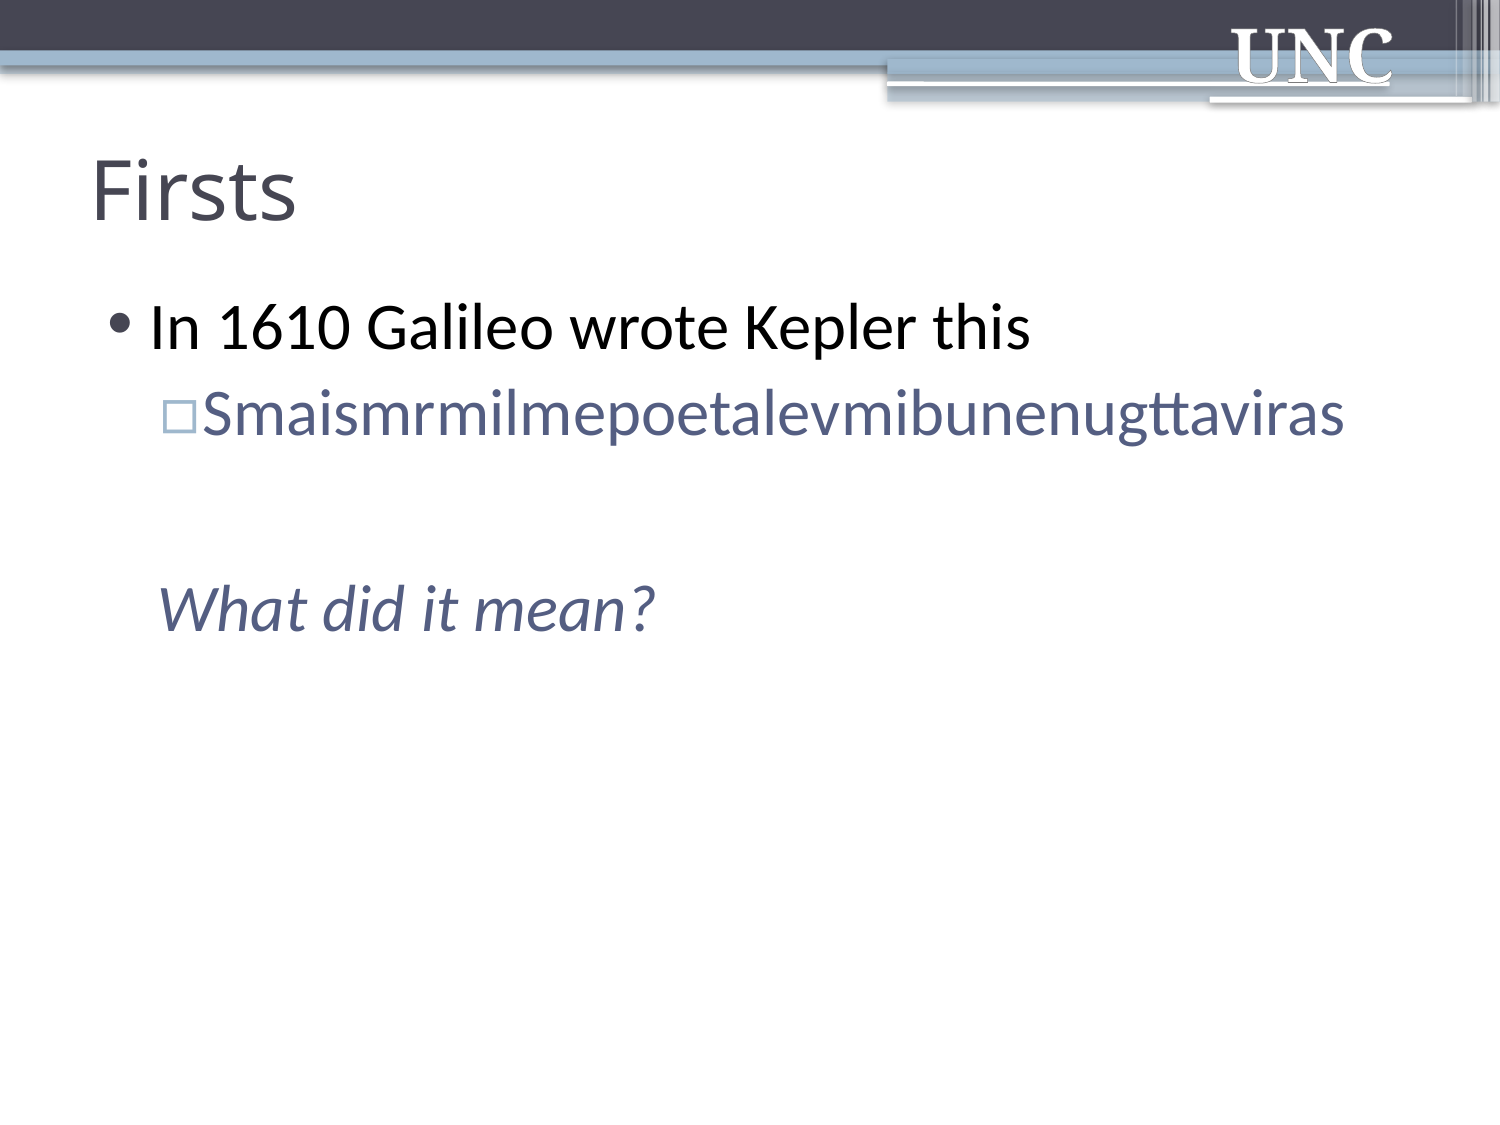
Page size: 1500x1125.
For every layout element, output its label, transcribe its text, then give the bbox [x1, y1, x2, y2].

title Firsts [75, 99, 1425, 275]
list In 1610 Galileo wrote Kepler this Smaismrmilmepoetalevmibunenugttaviras What did it mean? [75, 275, 1425, 1066]
